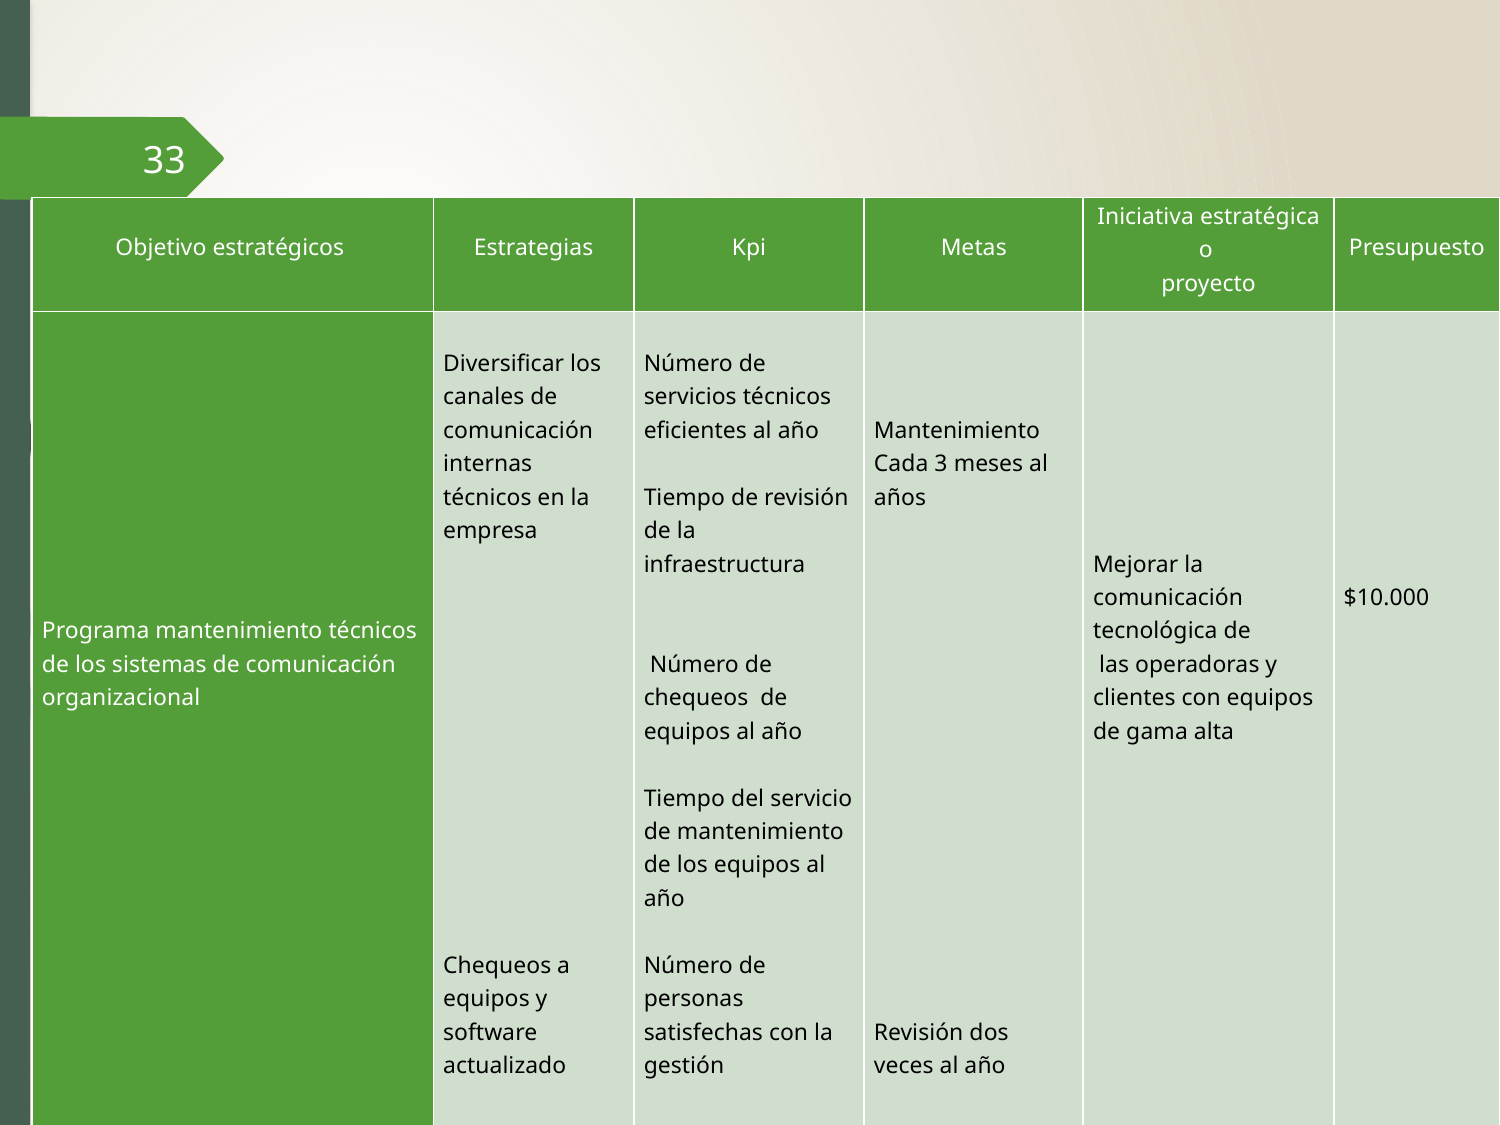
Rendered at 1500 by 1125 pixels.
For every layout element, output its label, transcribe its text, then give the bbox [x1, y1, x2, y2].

table_header Metas [865, 198, 1082, 311]
table_header Objetivo estratégicos [33, 198, 433, 311]
text_box 33 [128, 128, 201, 188]
table_cell Mejorar la comunicación tecnológica de las operadoras y clientes con equipos de gama alta [1084, 312, 1333, 1125]
table_cell $10.000 $98000 [1335, 312, 1499, 1125]
table_header Presupuesto [1335, 198, 1499, 311]
table_header Iniciativa estratégica o proyecto [1084, 198, 1333, 311]
table_cell Diversificar los canales de comunicación internas técnicos en la empresa Chequeos a equipos y software actualizado [434, 312, 633, 1125]
table_cell Programa mantenimiento técnicos de los sistemas de comunicación organizacional [33, 312, 433, 1125]
table_header Kpi [635, 198, 863, 311]
table_header Estrategias [434, 198, 633, 311]
table_cell Mantenimiento Cada 3 meses al años Revisión dos veces al año [865, 312, 1082, 1125]
table_cell Número de servicios técnicos eficientes al año Tiempo de revisión de la infraestructura Número de chequeos de equipos al año Tiempo del servicio de mantenimiento de los equipos al año Número de personas satisfechas con la gestión [635, 312, 863, 1125]
